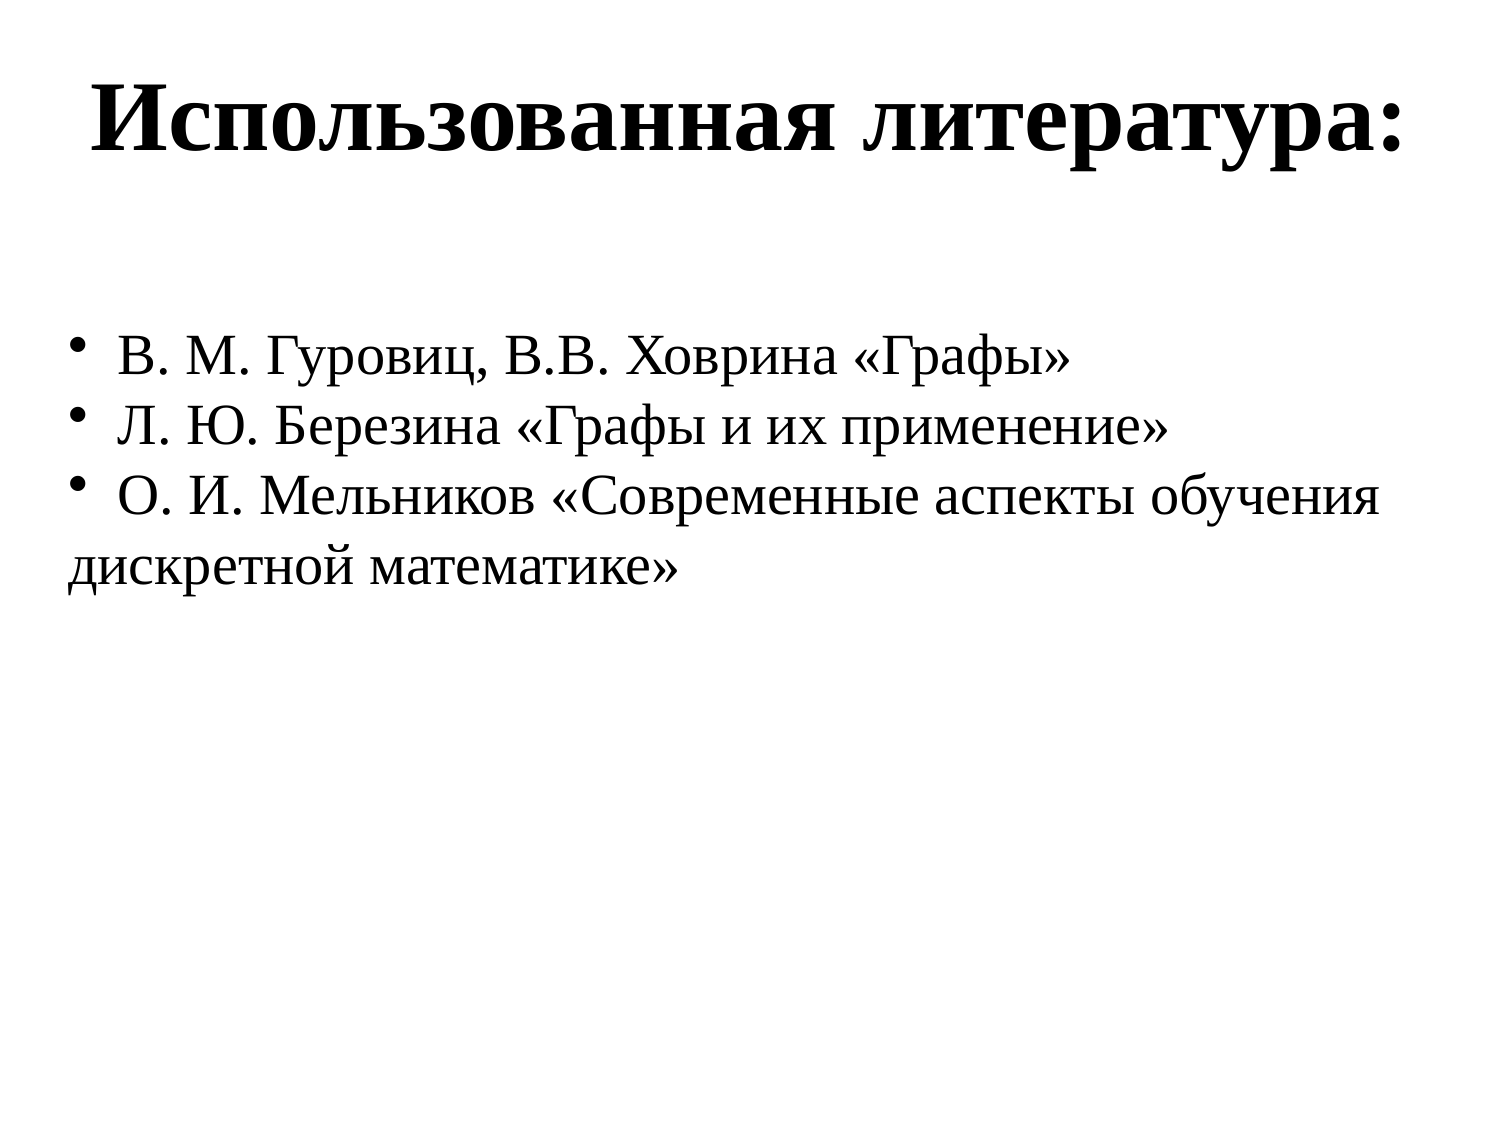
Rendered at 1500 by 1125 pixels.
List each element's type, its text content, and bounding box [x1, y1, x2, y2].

text_box Использованная литература: [0, 42, 1500, 178]
text_box В. М. Гуровиц, В.В. Ховрина «Графы» Л. Ю. Березина «Графы и их применение» О. И. Мельников «Современные аспекты обучения дискретной математике» [53, 308, 1500, 604]
